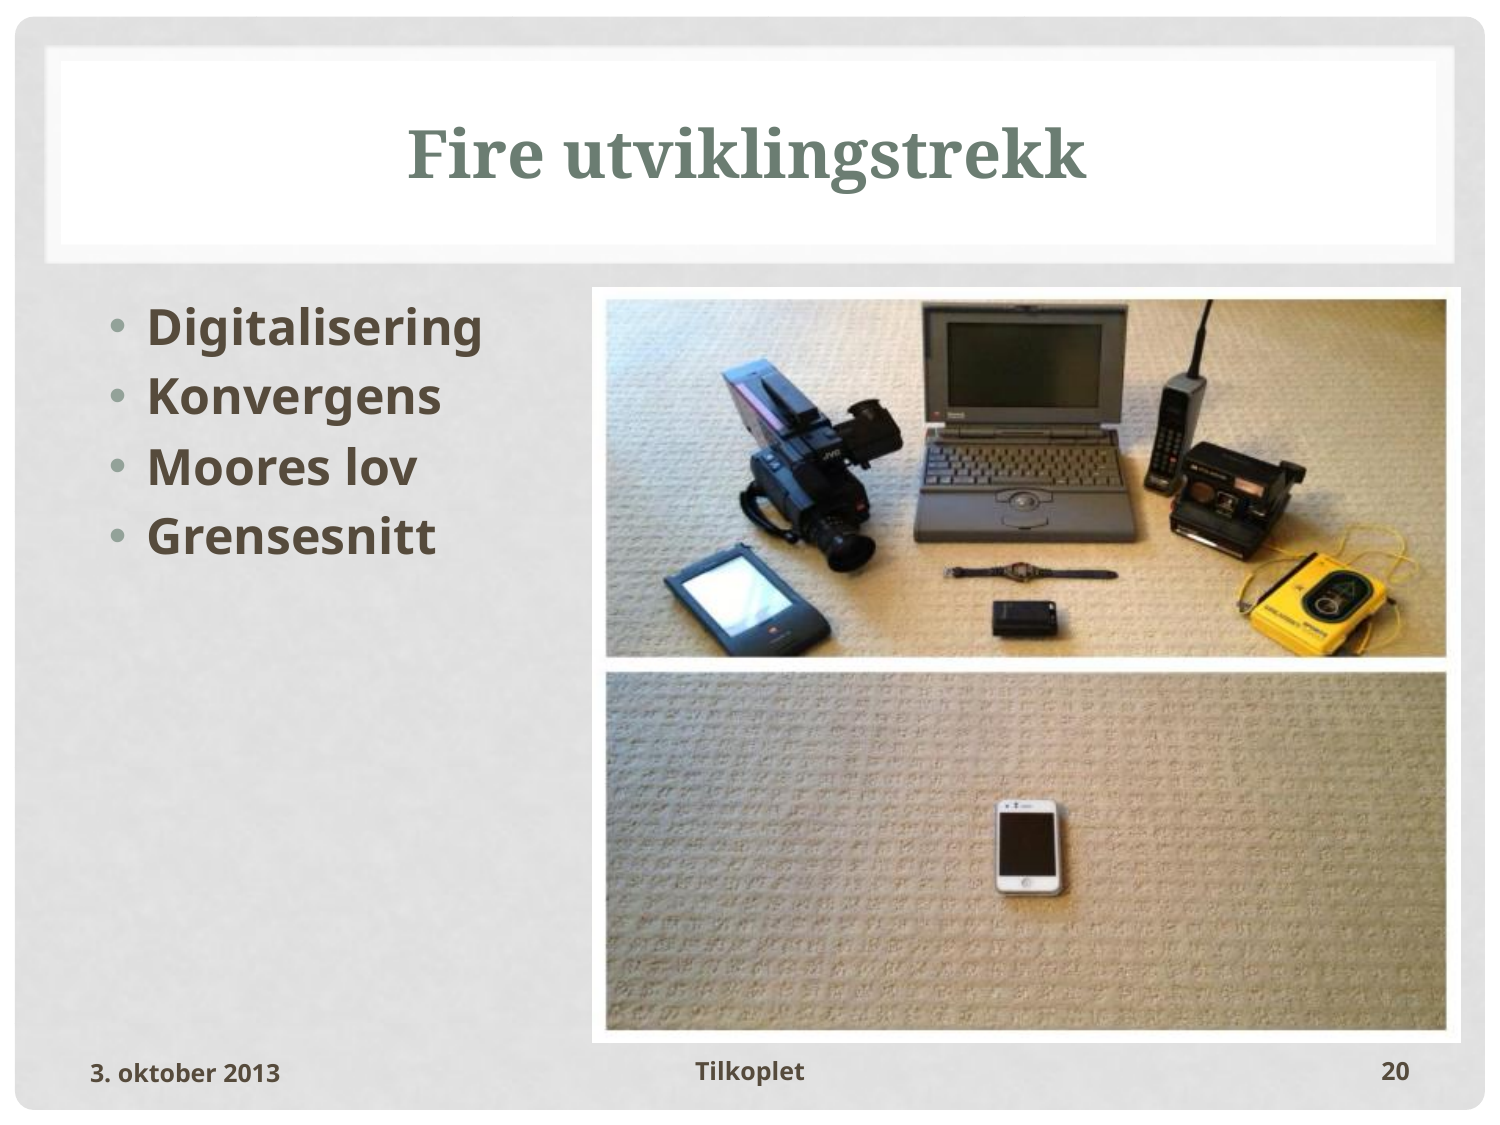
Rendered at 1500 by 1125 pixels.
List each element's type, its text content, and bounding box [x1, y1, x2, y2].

slide_number 20 [1074, 1043, 1425, 1103]
picture [592, 287, 1461, 1043]
title Fire utviklingstrekk [69, 66, 1425, 238]
footer Tilkoplet [512, 1042, 988, 1103]
slide_number 3. oktober 2013 [75, 1042, 425, 1103]
list Digitalisering Konvergens Moores lov Grensesnitt [75, 287, 592, 1005]
